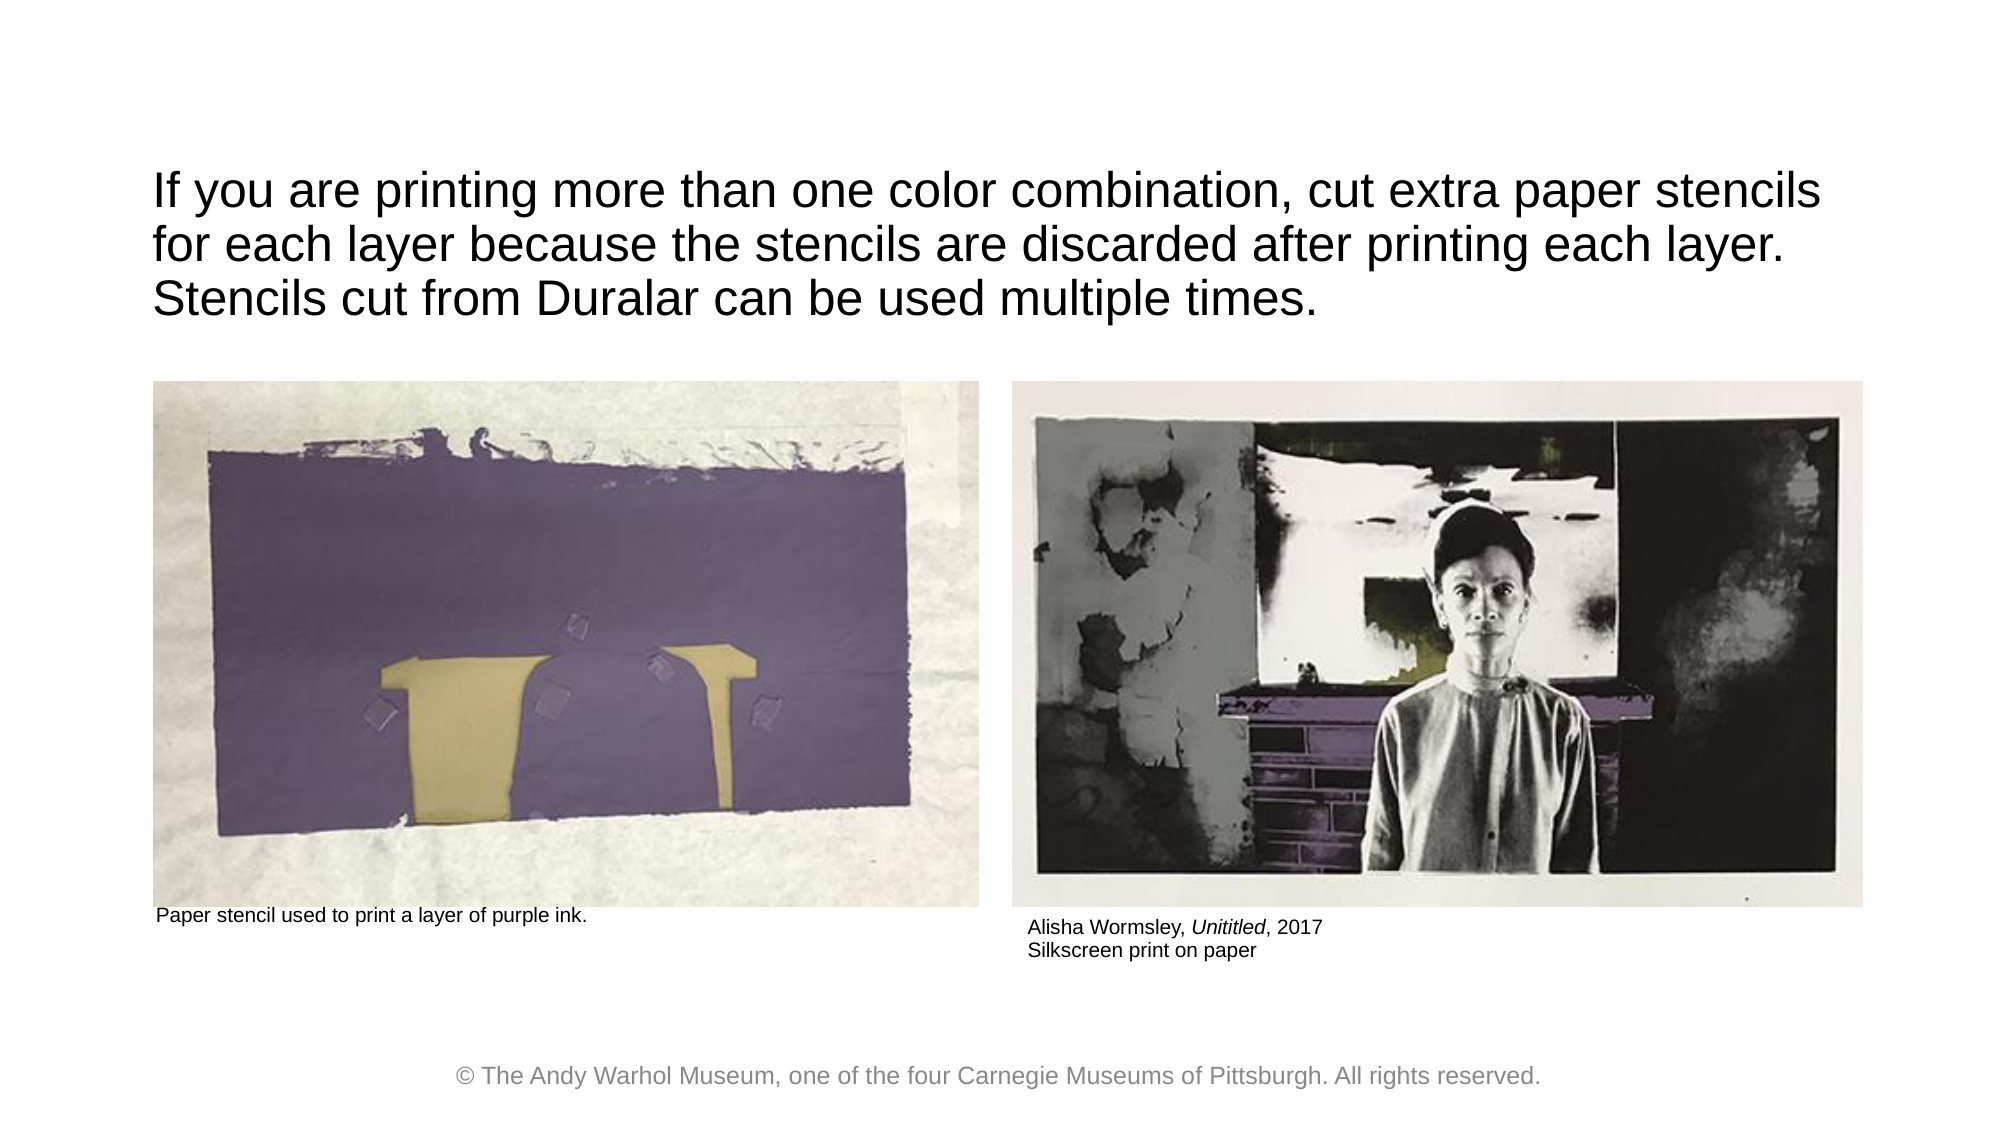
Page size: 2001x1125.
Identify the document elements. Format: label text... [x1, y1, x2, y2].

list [1012, 381, 1863, 907]
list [153, 381, 979, 907]
text_box Paper stencil used to print a layer of purple ink. [103, 897, 904, 991]
footer © The Andy Warhol Museum, one of the four Carnegie Museums of Pittsburgh. All rights reserved. [428, 1044, 1572, 1104]
text_box Alisha Wormsley, Unititled, 2017 Silkscreen print on paper [1012, 909, 1863, 1007]
list If you are printing more than one color combination, cut extra paper stencils for each layer because the stencils are discarded after printing each layer. Stencils cut from Duralar can be used multiple times. [137, 107, 1863, 365]
